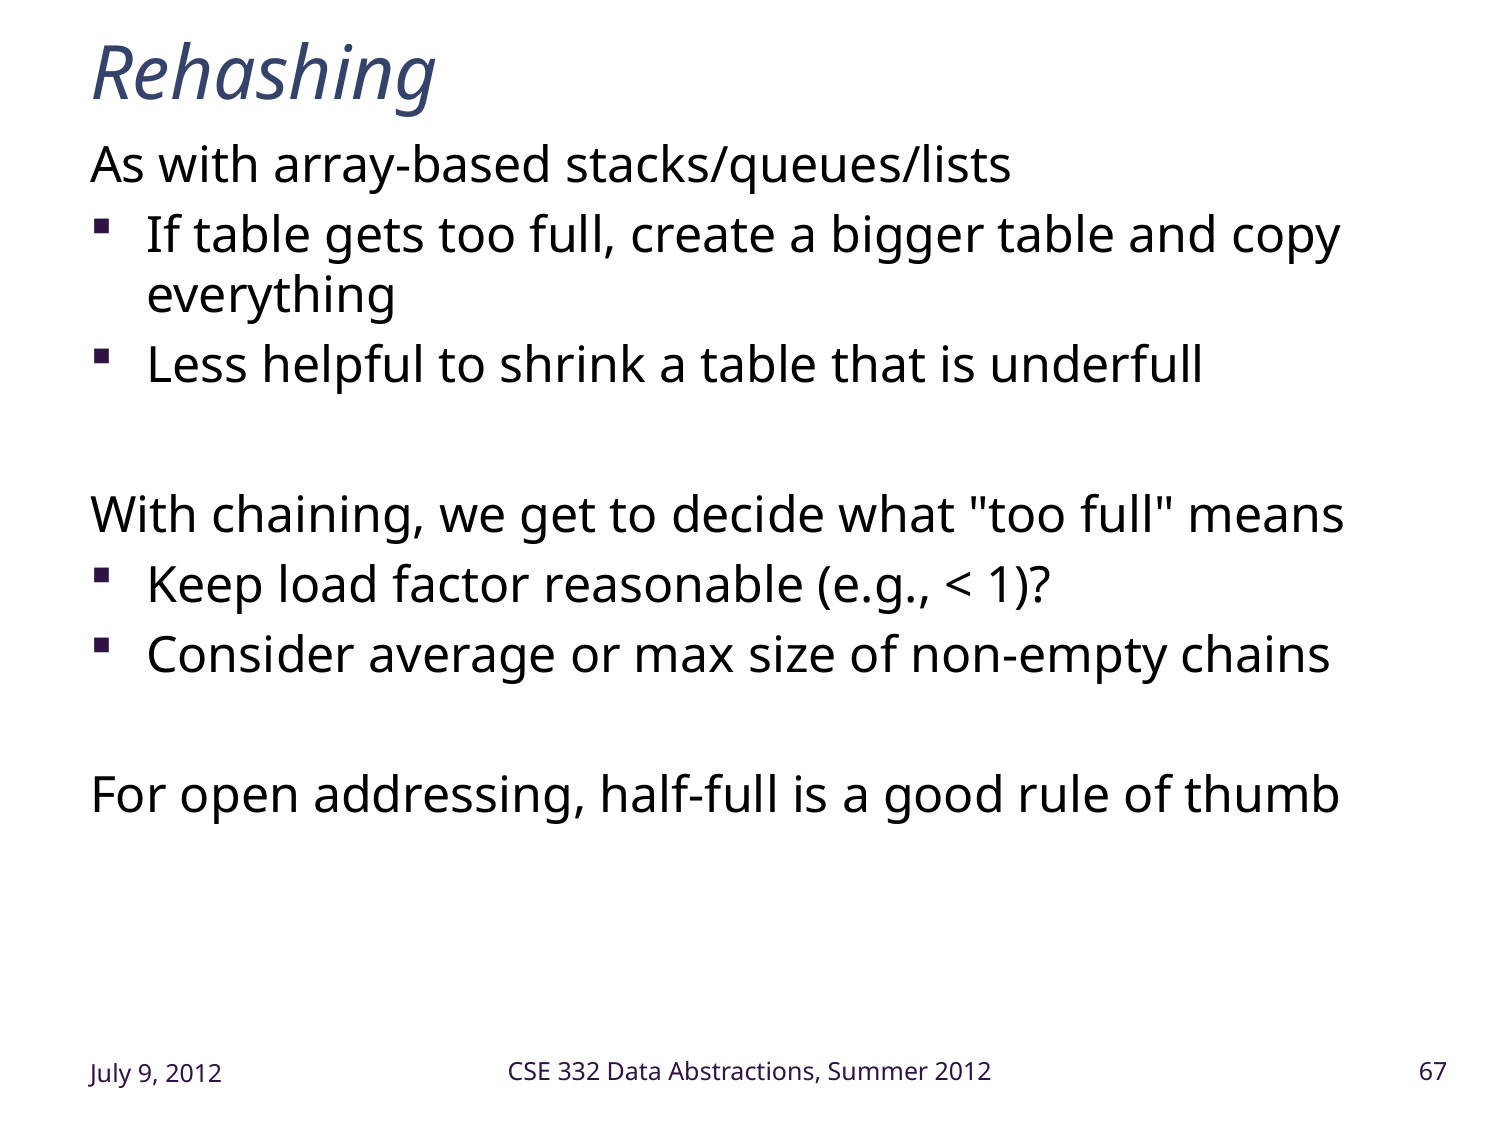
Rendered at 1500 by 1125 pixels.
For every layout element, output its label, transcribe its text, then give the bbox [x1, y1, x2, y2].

list As with array-based stacks/queues/lists If table gets too full, create a bigger table and copy everything Less helpful to shrink a table that is underfull With chaining, we get to decide what "too full" means Keep load factor reasonable (e.g., < 1)? Consider average or max size of non-empty chains For open addressing, half-full is a good rule of thumb [75, 125, 1463, 1025]
title Rehashing [75, 24, 1463, 105]
slide_number 67 [1333, 1042, 1463, 1103]
footer CSE 332 Data Abstractions, Summer 2012 [348, 1042, 1152, 1103]
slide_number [75, 1042, 338, 1103]
